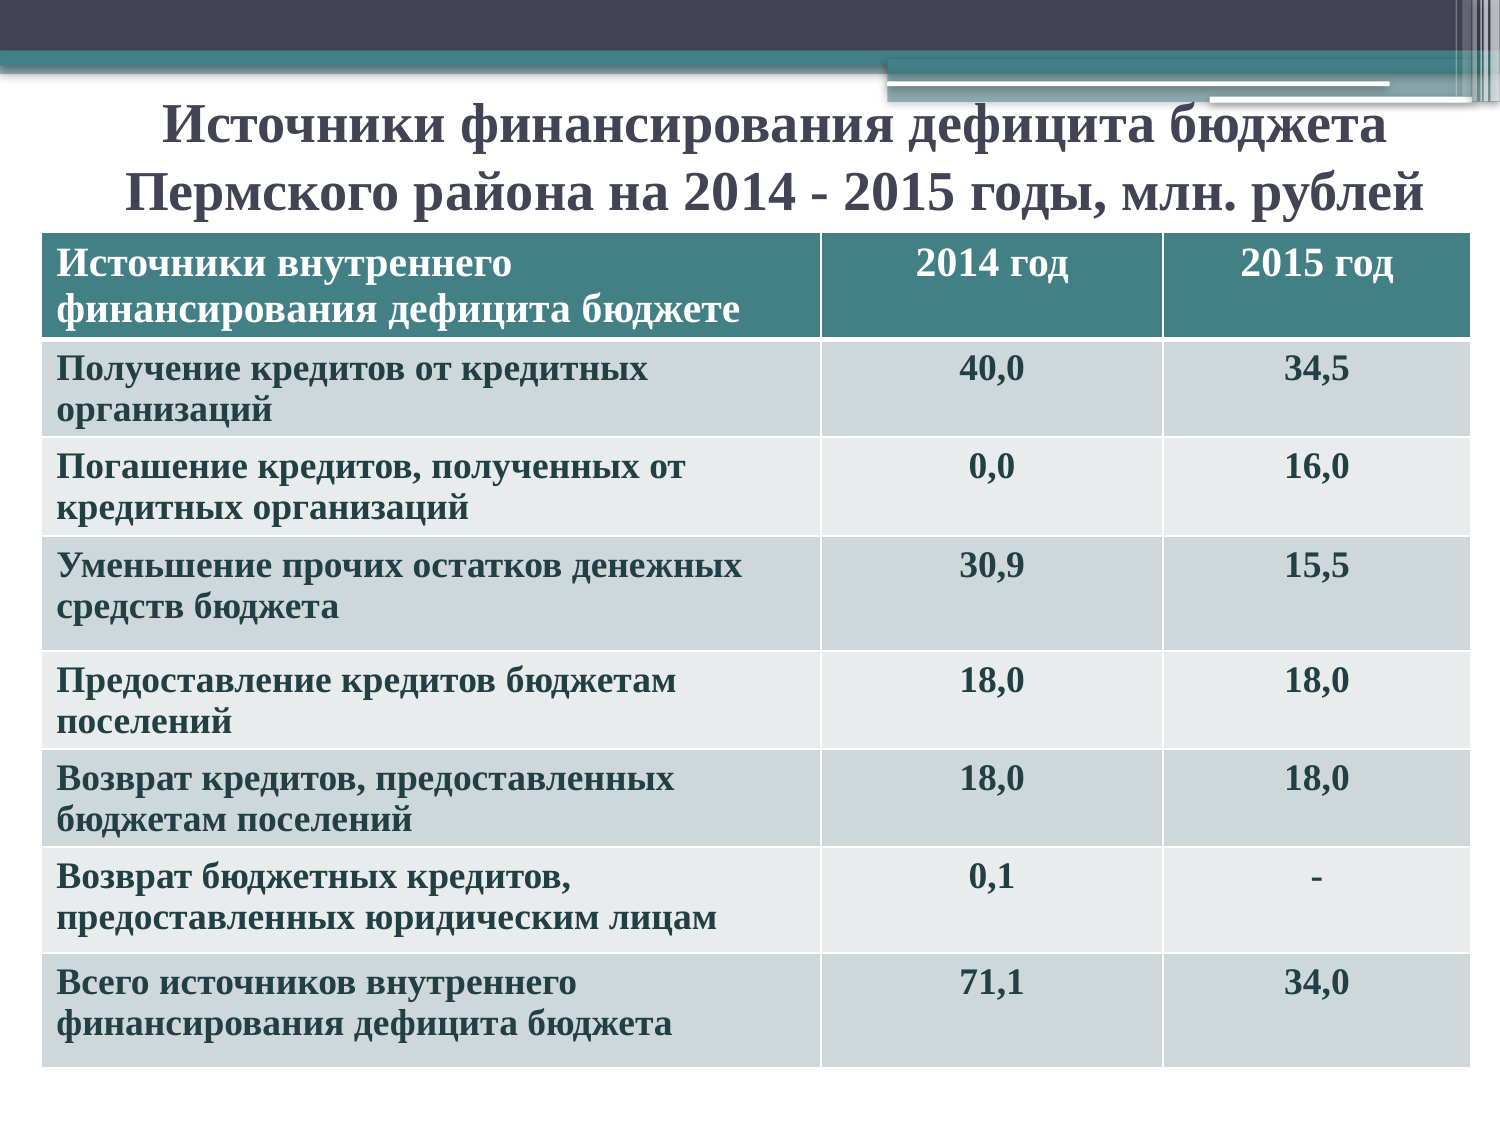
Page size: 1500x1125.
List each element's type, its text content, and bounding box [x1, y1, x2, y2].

table_cell 18,0 [822, 652, 1162, 748]
table_cell 18,0 [1164, 750, 1470, 846]
table_cell 0,1 [822, 848, 1162, 952]
table_header 2015 год [1164, 233, 1470, 337]
table_cell 15,5 [1164, 537, 1470, 650]
table_cell Уменьшение прочих остатков денежных средств бюджета [42, 537, 820, 650]
table_cell Предоставление кредитов бюджетам поселений [42, 652, 820, 748]
table_cell 71,1 [822, 954, 1162, 1067]
table_header 2014 год [822, 233, 1162, 337]
table_header Источники внутреннего финансирования дефицита бюджете [42, 233, 820, 337]
table_cell 40,0 [822, 342, 1162, 436]
table_cell Получение кредитов от кредитных организаций [42, 342, 820, 436]
table_cell 30,9 [822, 537, 1162, 650]
table_cell Погашение кредитов, полученных от кредитных организаций [42, 438, 820, 535]
table_cell 18,0 [822, 750, 1162, 846]
table_cell Возврат кредитов, предоставленных бюджетам поселений [42, 750, 820, 846]
table_cell 16,0 [1164, 438, 1470, 535]
table_cell 18,0 [1164, 652, 1470, 748]
table_cell 34,5 [1164, 342, 1470, 436]
title Источники финансирования дефицита бюджета Пермского района на 2014 - 2015 годы, млн. рублей [100, 90, 1451, 219]
table_cell 34,0 [1164, 954, 1470, 1067]
table_cell 0,0 [822, 438, 1162, 535]
table_cell - [1164, 848, 1470, 952]
table_cell Возврат бюджетных кредитов, предоставленных юридическим лицам [42, 848, 820, 952]
table_cell Всего источников внутреннего финансирования дефицита бюджета [42, 954, 820, 1067]
